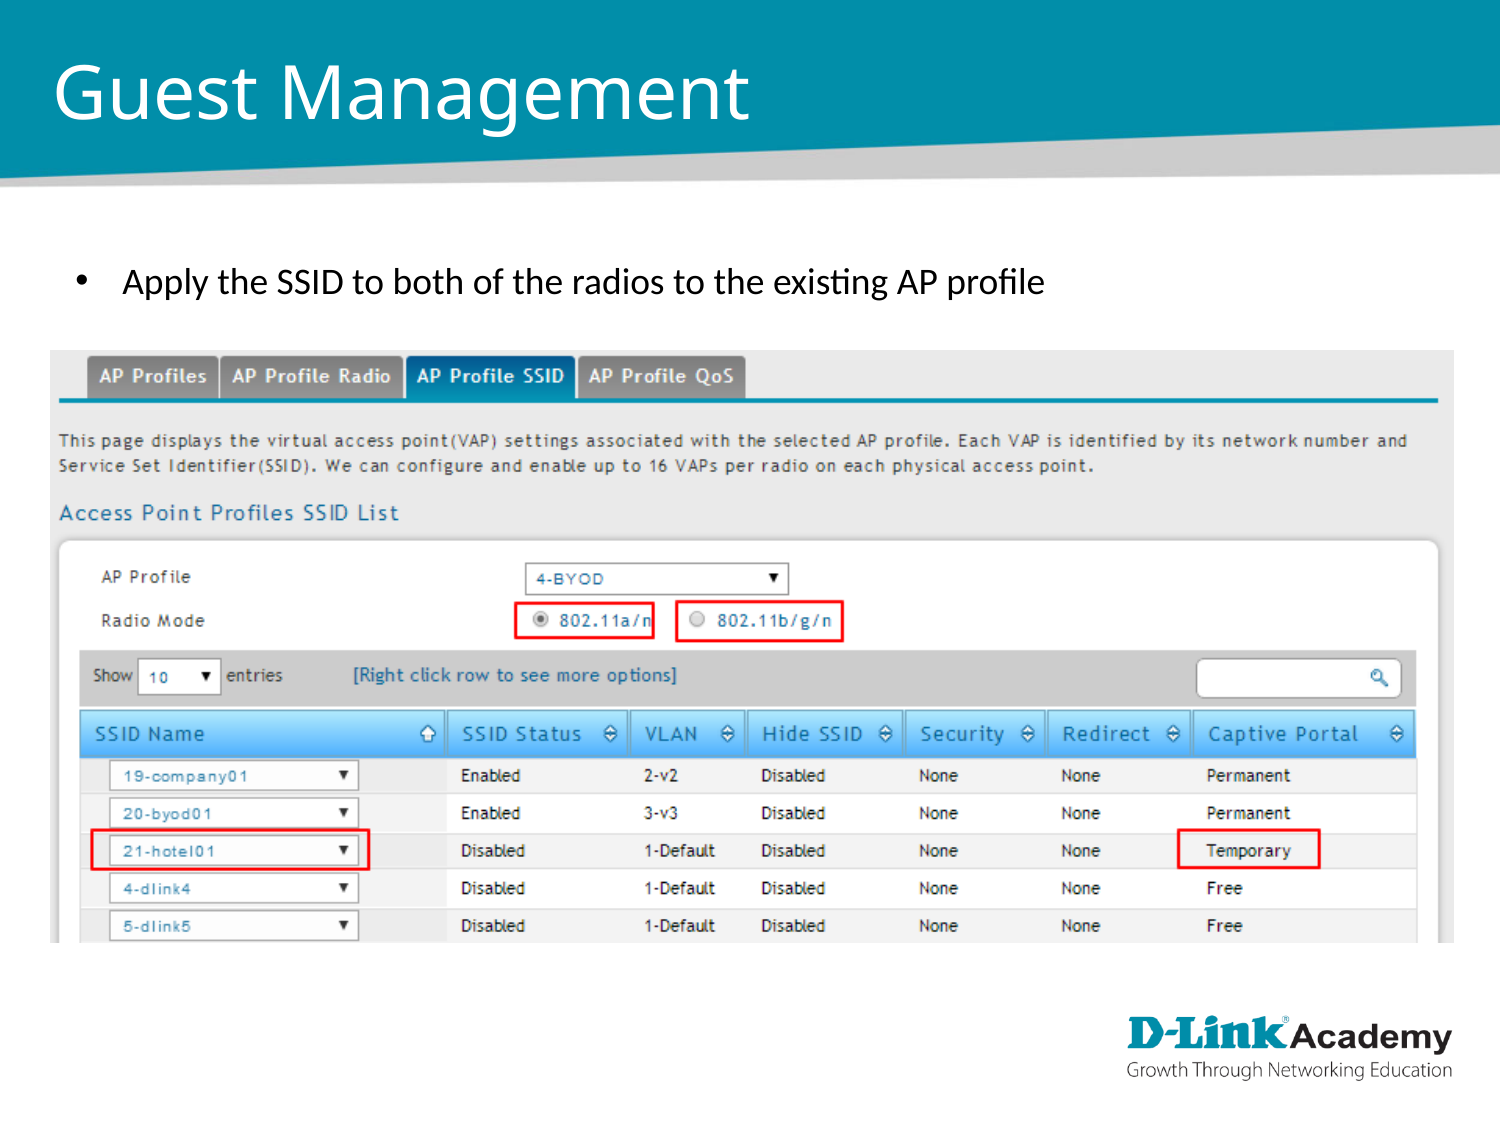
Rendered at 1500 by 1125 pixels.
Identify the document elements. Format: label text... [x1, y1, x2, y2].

picture [0, 0, 1500, 206]
text_box Apply the SSID to both of the radios to the existing AP profile [60, 249, 1062, 310]
picture [49, 350, 1454, 944]
title Guest Management [37, 0, 1388, 183]
picture [1125, 1012, 1456, 1082]
